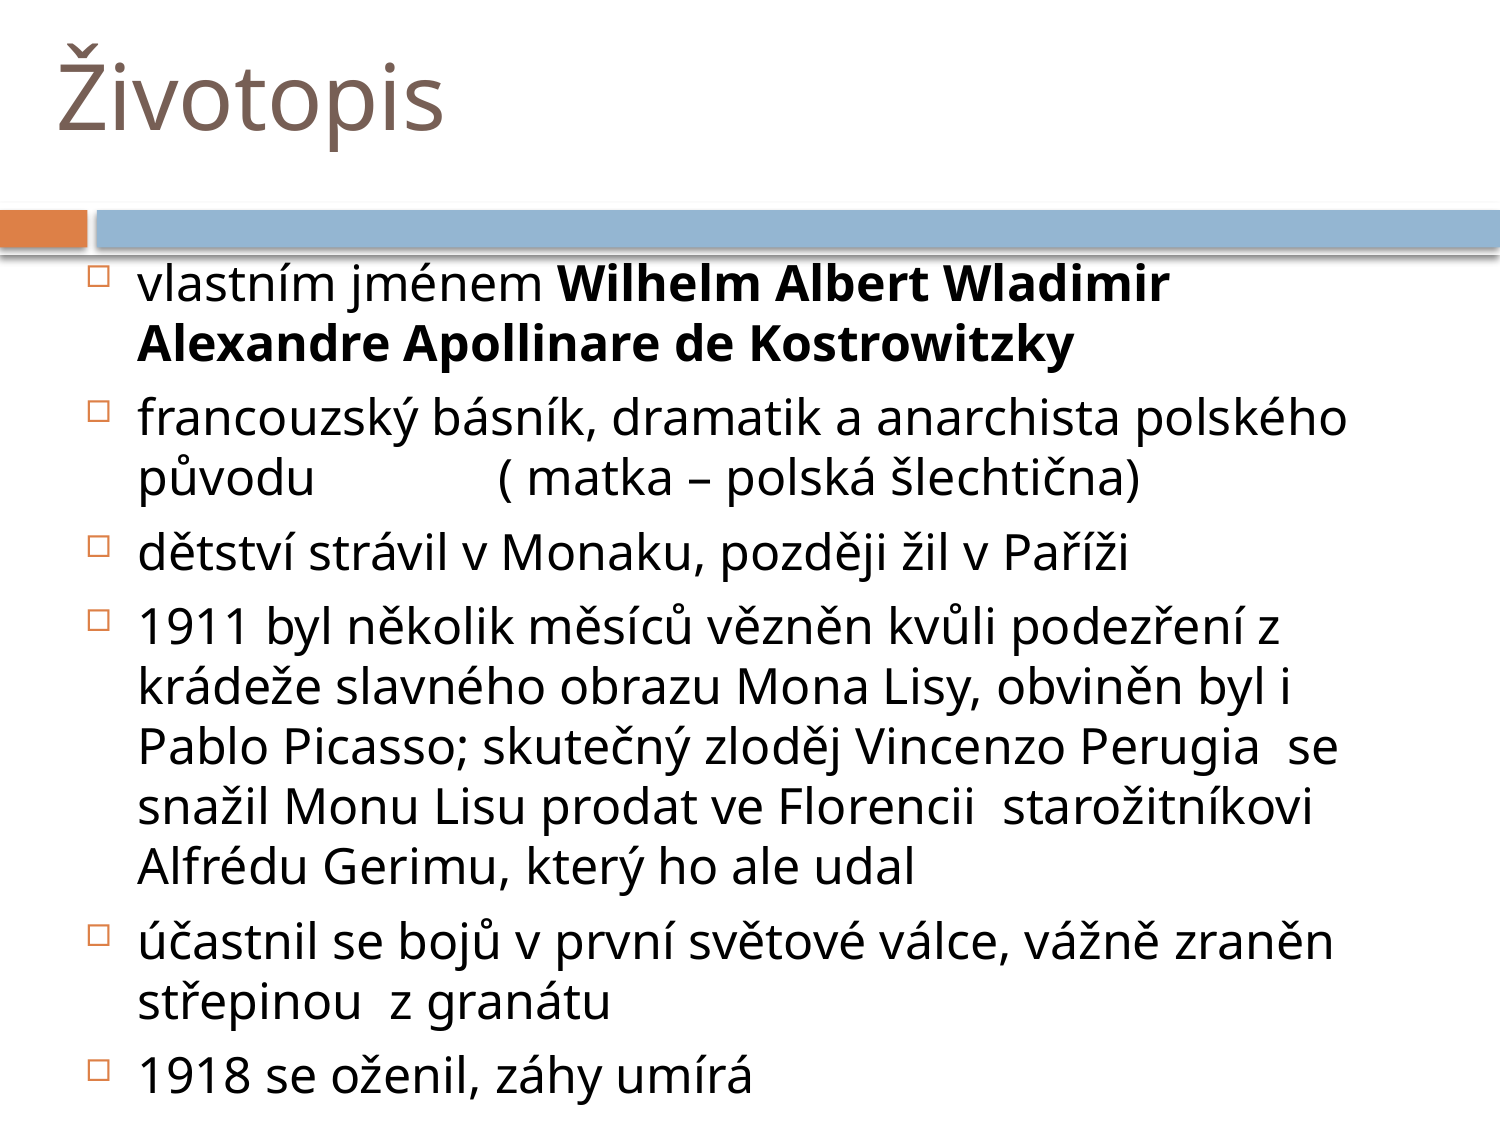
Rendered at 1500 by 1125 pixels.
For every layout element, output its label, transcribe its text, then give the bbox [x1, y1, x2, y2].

title Životopis [41, 0, 1392, 188]
list vlastním jménem Wilhelm Albert Wladimir Alexandre Apollinare de Kostrowitzky francouzský básník, dramatik a anarchista polského původu ( matka – polská šlechtična) dětství strávil v Monaku, později žil v Paříži 1911 byl několik měsíců vězněn kvůli podezření z krádeže slavného obrazu Mona Lisy, obviněn byl i Pablo Picasso; skutečný zloděj Vincenzo Perugia se snažil Monu Lisu prodat ve Florencii starožitníkovi Alfrédu Gerimu, který ho ale udal účastnil se bojů v první světové válce, vážně zraněn střepinou z granátu 1918 se oženil, záhy umírá zemřel na španělskou chřipku [70, 243, 1436, 1094]
